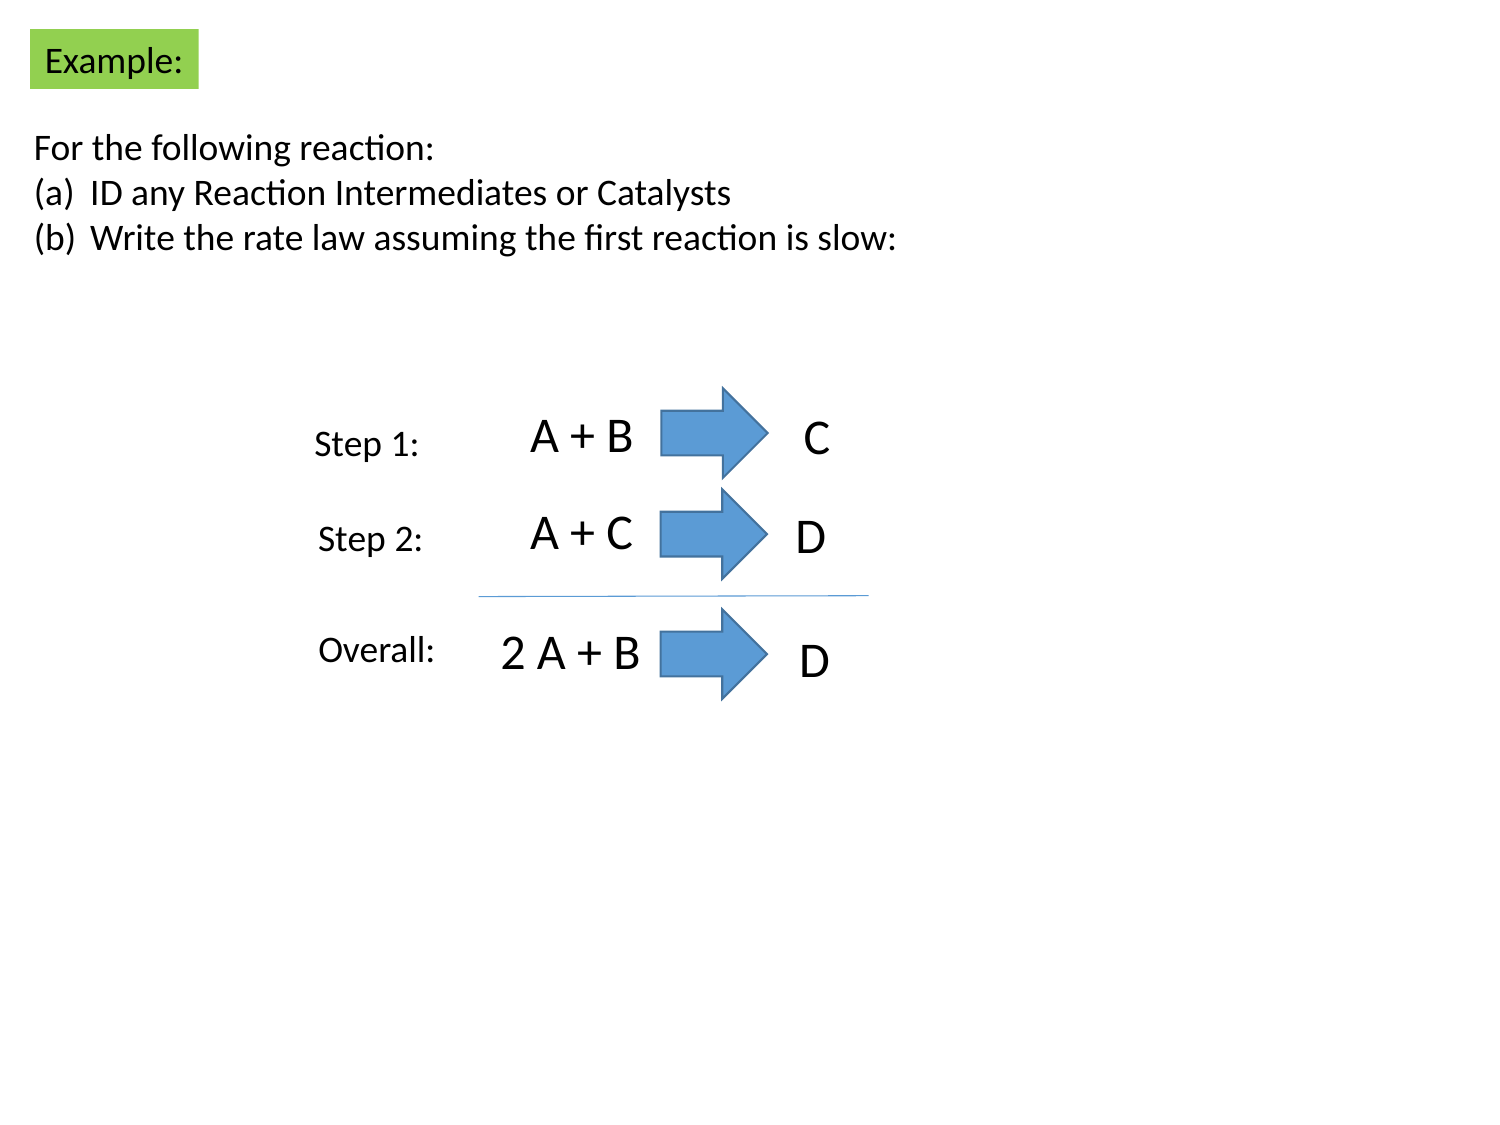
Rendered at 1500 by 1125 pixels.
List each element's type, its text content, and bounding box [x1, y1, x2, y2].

text_box Step 2: [303, 506, 439, 567]
text_box Step 1: [299, 411, 435, 472]
text_box Example: [30, 29, 199, 89]
text_box Overall: [303, 617, 451, 678]
text_box For the following reaction: ID any Reaction Intermediates or Catalysts Write the rate law assuming the first reaction is slow: [19, 115, 913, 266]
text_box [478, 388, 869, 699]
